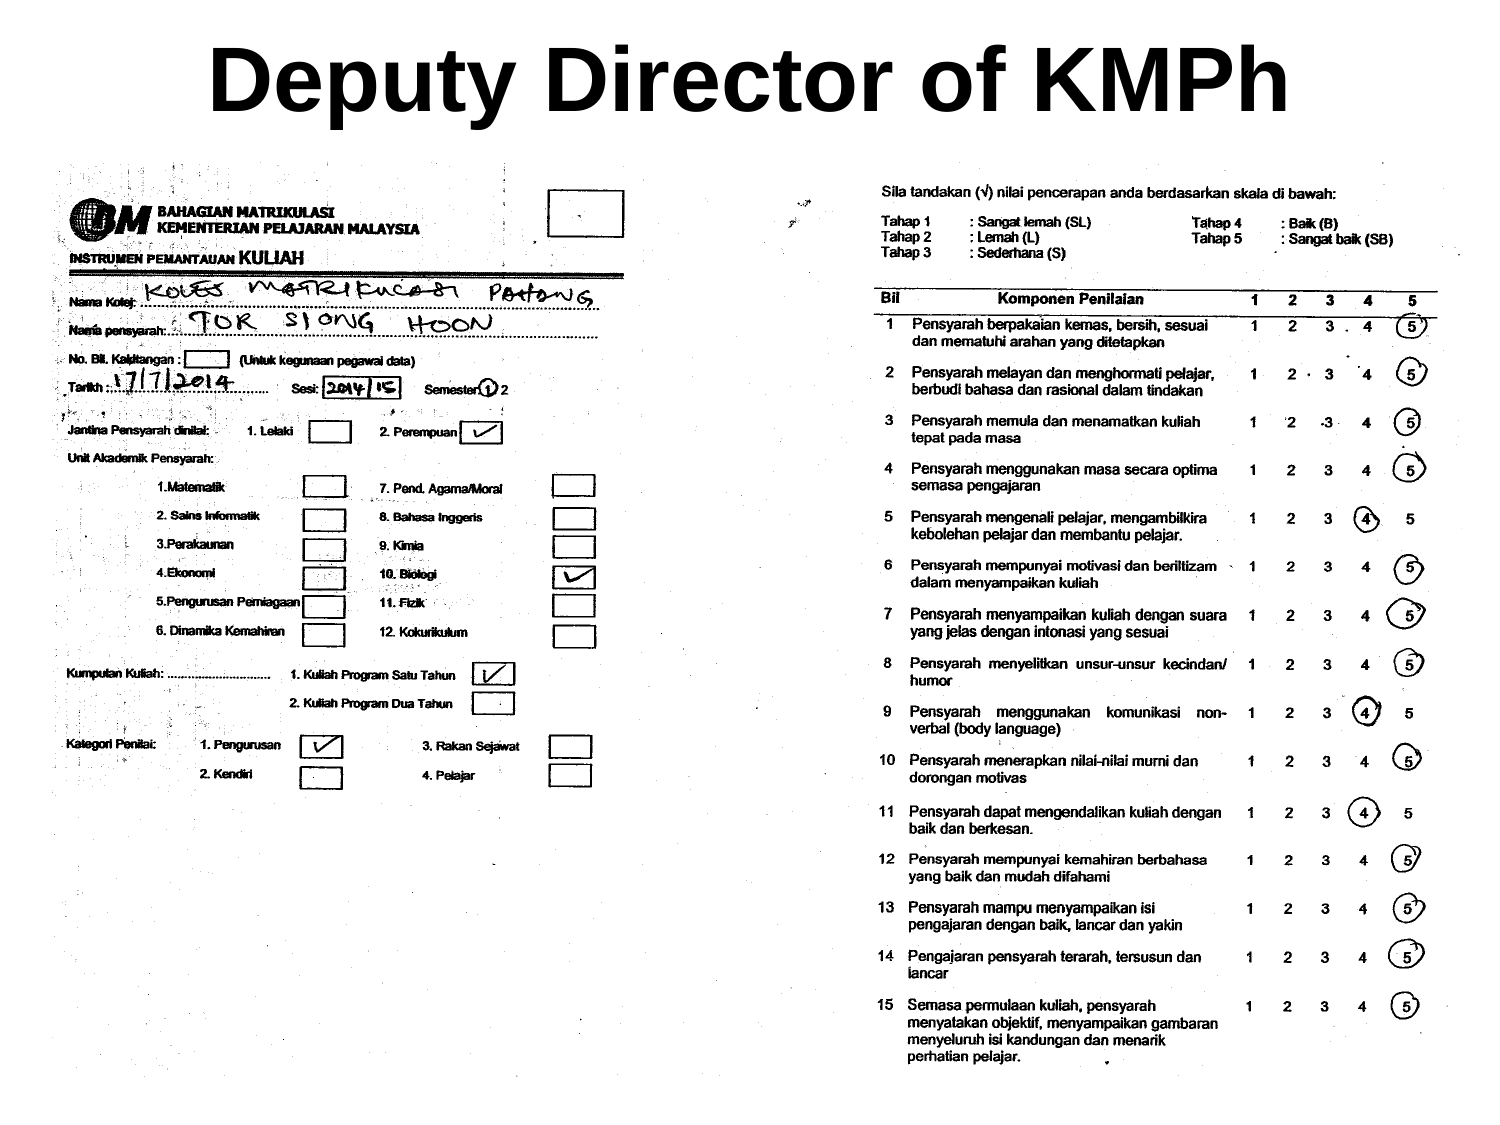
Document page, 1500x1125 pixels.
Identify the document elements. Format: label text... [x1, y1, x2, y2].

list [52, 162, 1462, 1077]
title Deputy Director of KMPh [75, 0, 1425, 150]
